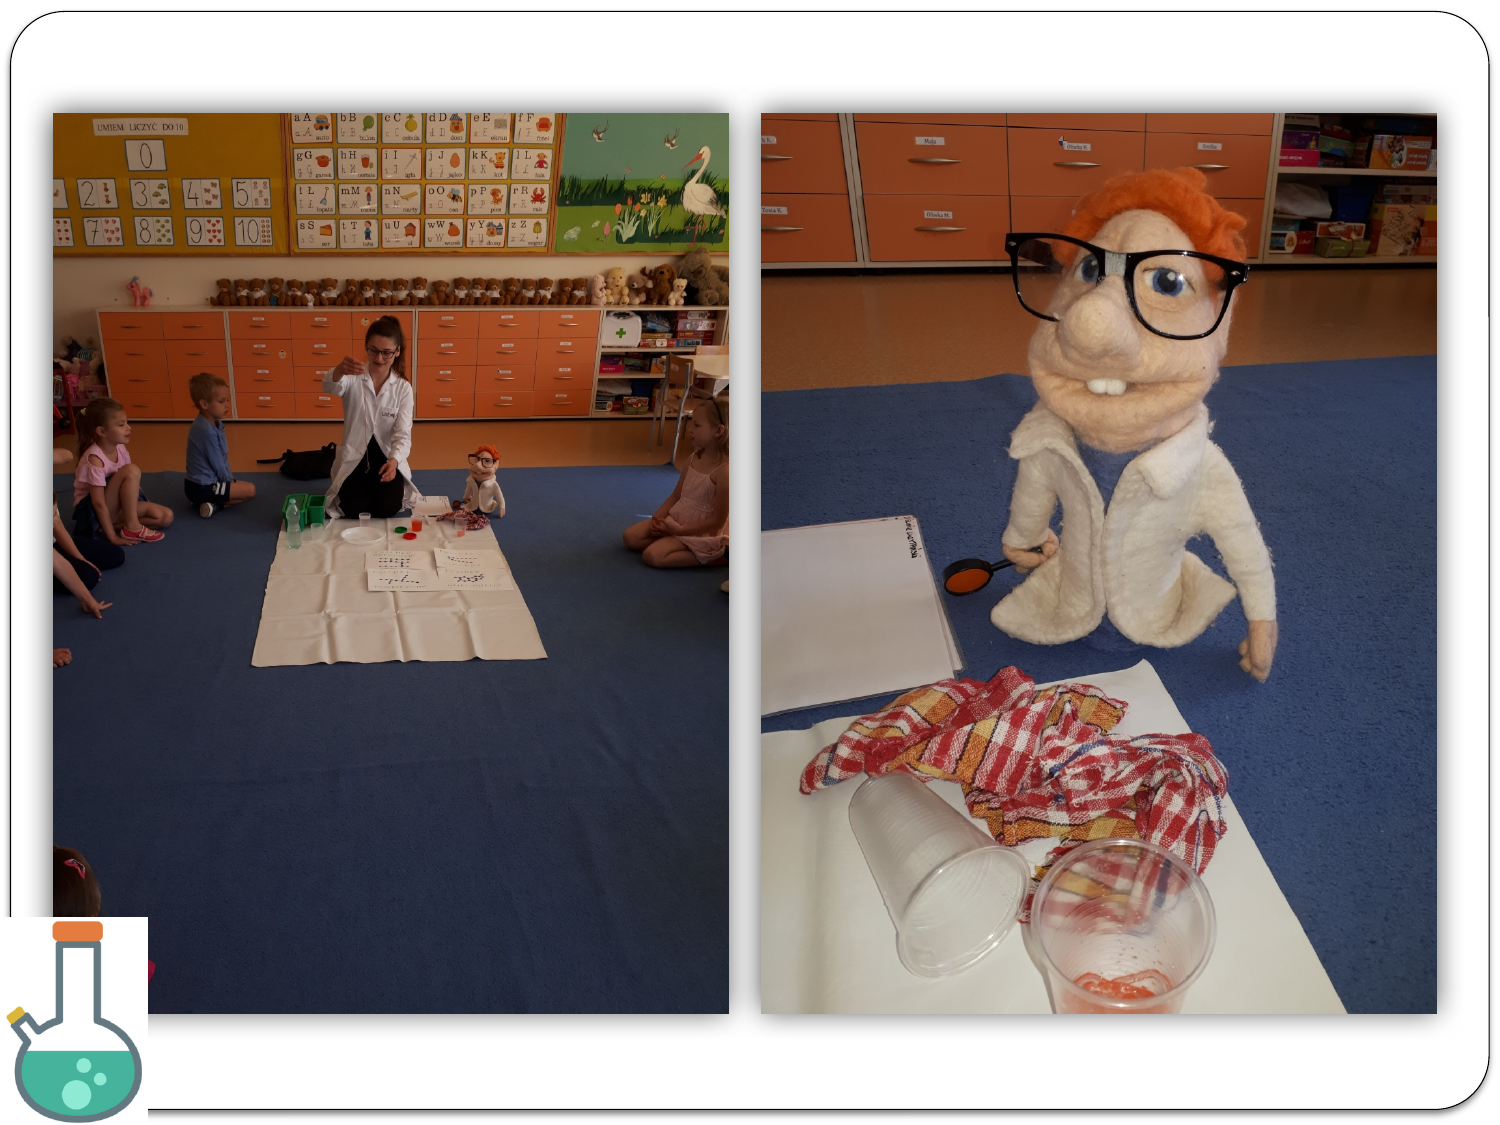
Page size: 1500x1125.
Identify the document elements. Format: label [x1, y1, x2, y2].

picture [761, 113, 1437, 1014]
picture [0, 113, 729, 1125]
